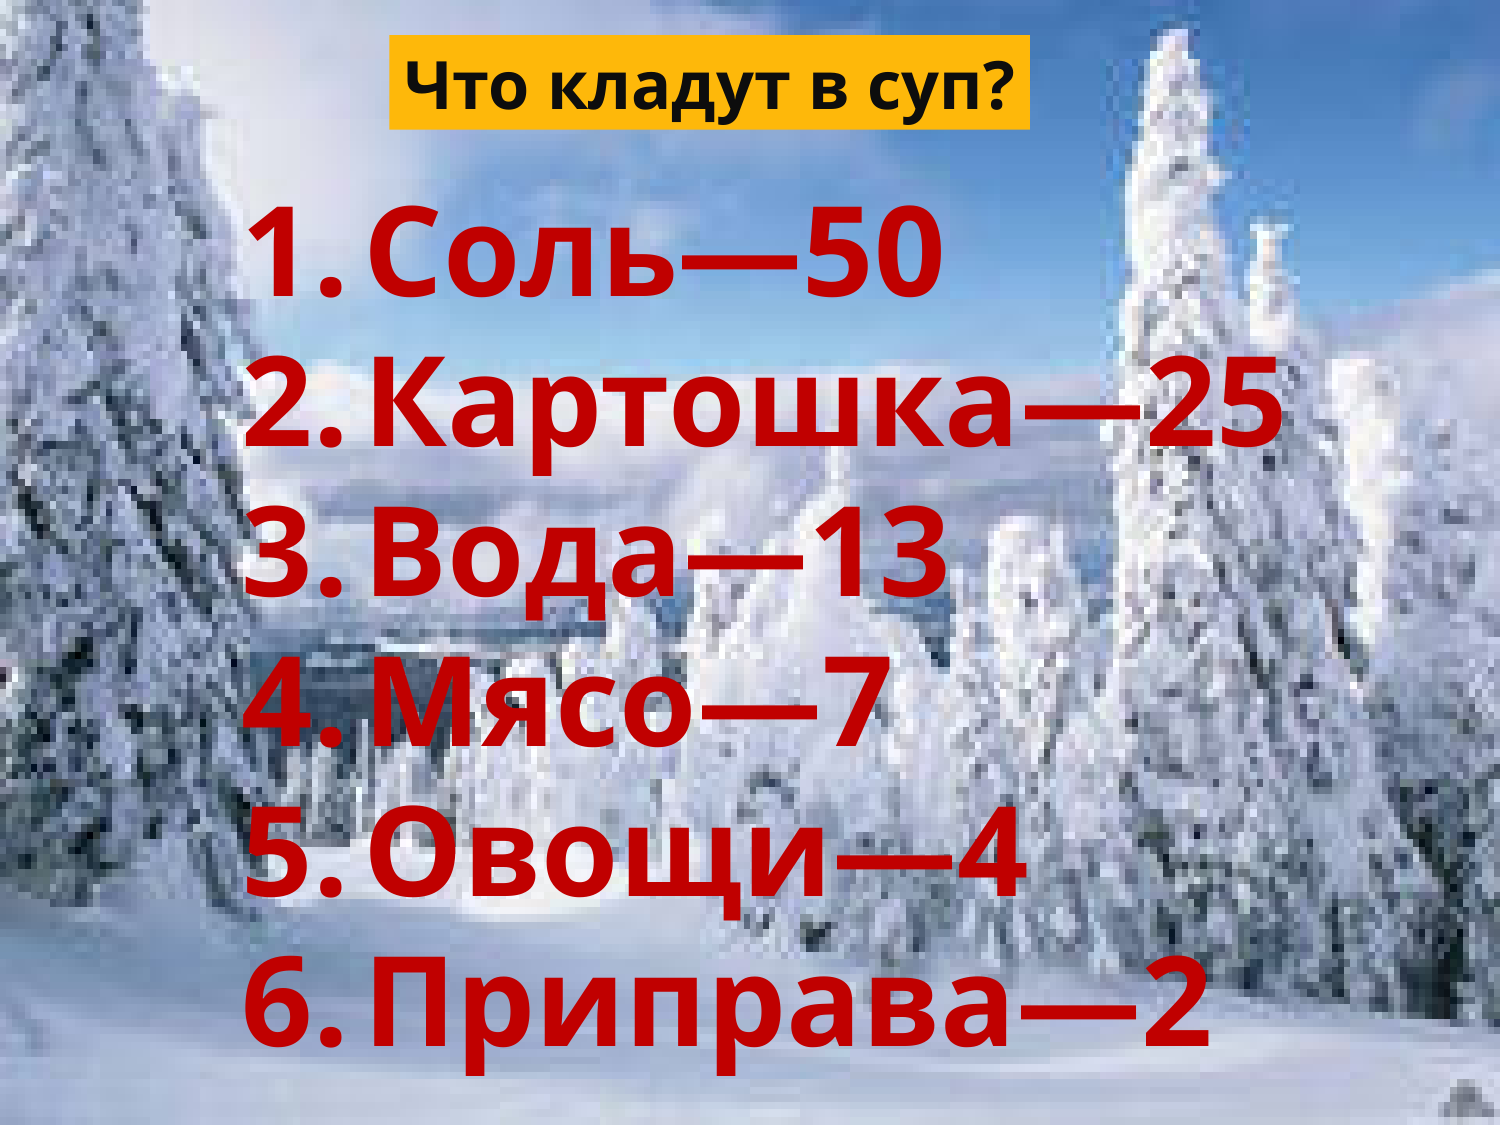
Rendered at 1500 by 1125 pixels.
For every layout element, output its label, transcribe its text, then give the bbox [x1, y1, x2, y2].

picture [0, 0, 1500, 1125]
text_box Соль—50 Картошка—25 Вода—13 Мясо—7 Овощи—4 Приправа—2 [226, 163, 1304, 1125]
text_box Что кладут в суп? [389, 35, 1030, 130]
